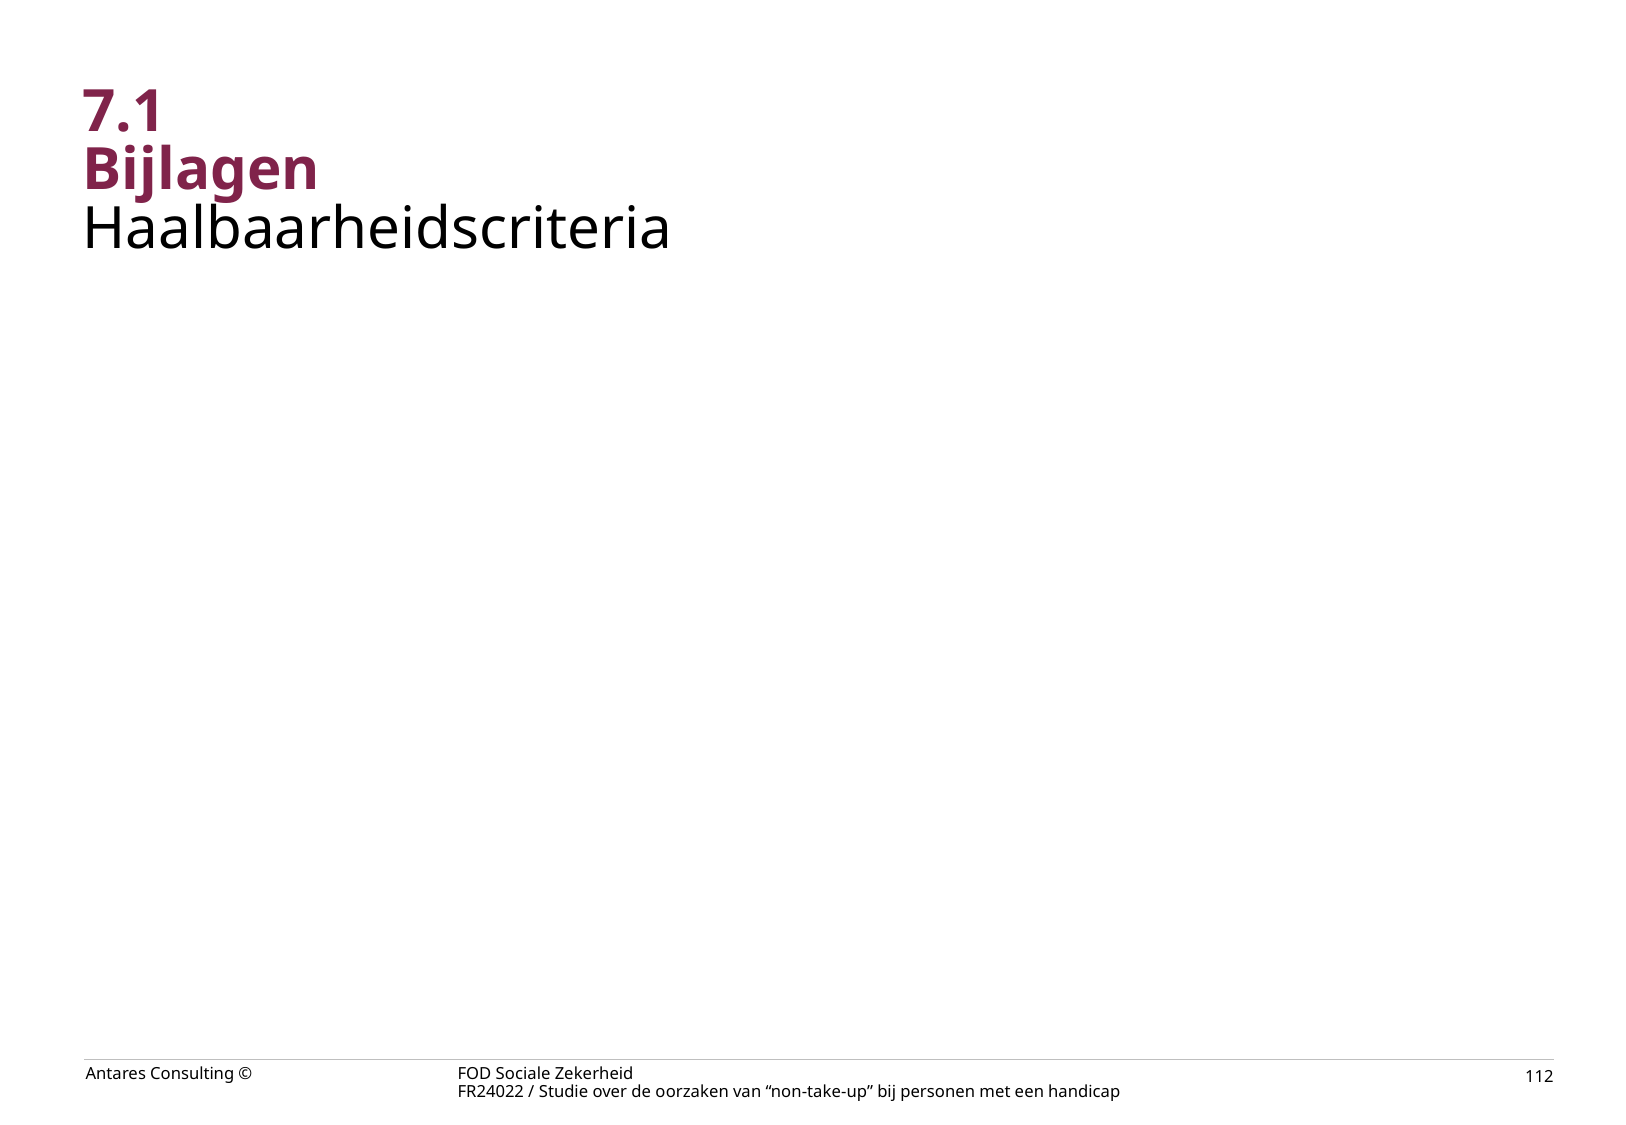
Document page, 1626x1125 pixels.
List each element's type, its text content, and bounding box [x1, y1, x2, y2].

title 7.1 Bijlagen Haalbaarheidscriteria [82, 84, 1550, 218]
